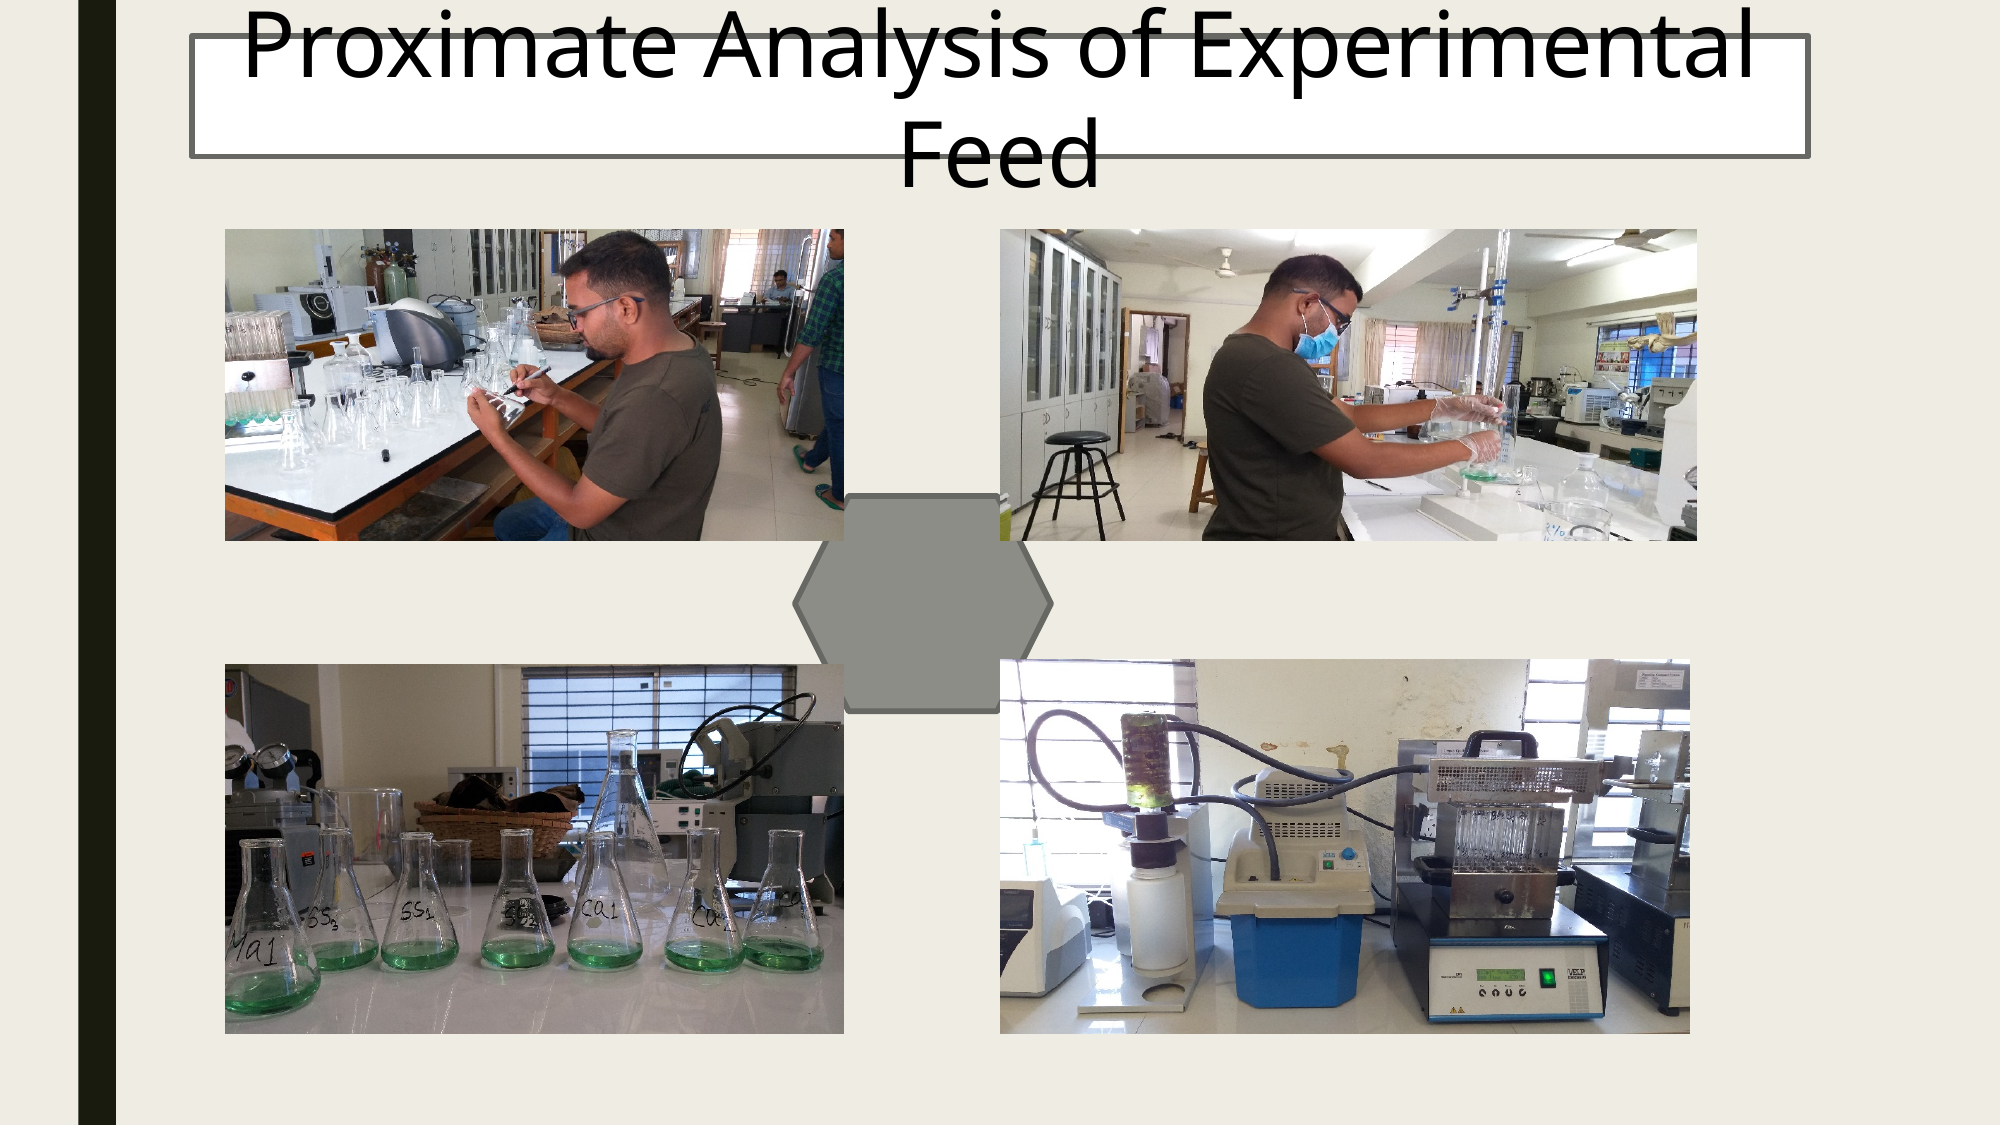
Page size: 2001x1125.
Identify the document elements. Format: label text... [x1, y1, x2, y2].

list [224, 229, 844, 541]
picture [224, 664, 844, 1034]
picture [1000, 229, 1697, 541]
text_box Proximate Analysis of Experimental Feed [189, 33, 1811, 159]
picture [1000, 659, 1690, 1034]
text_box [792, 493, 1054, 715]
